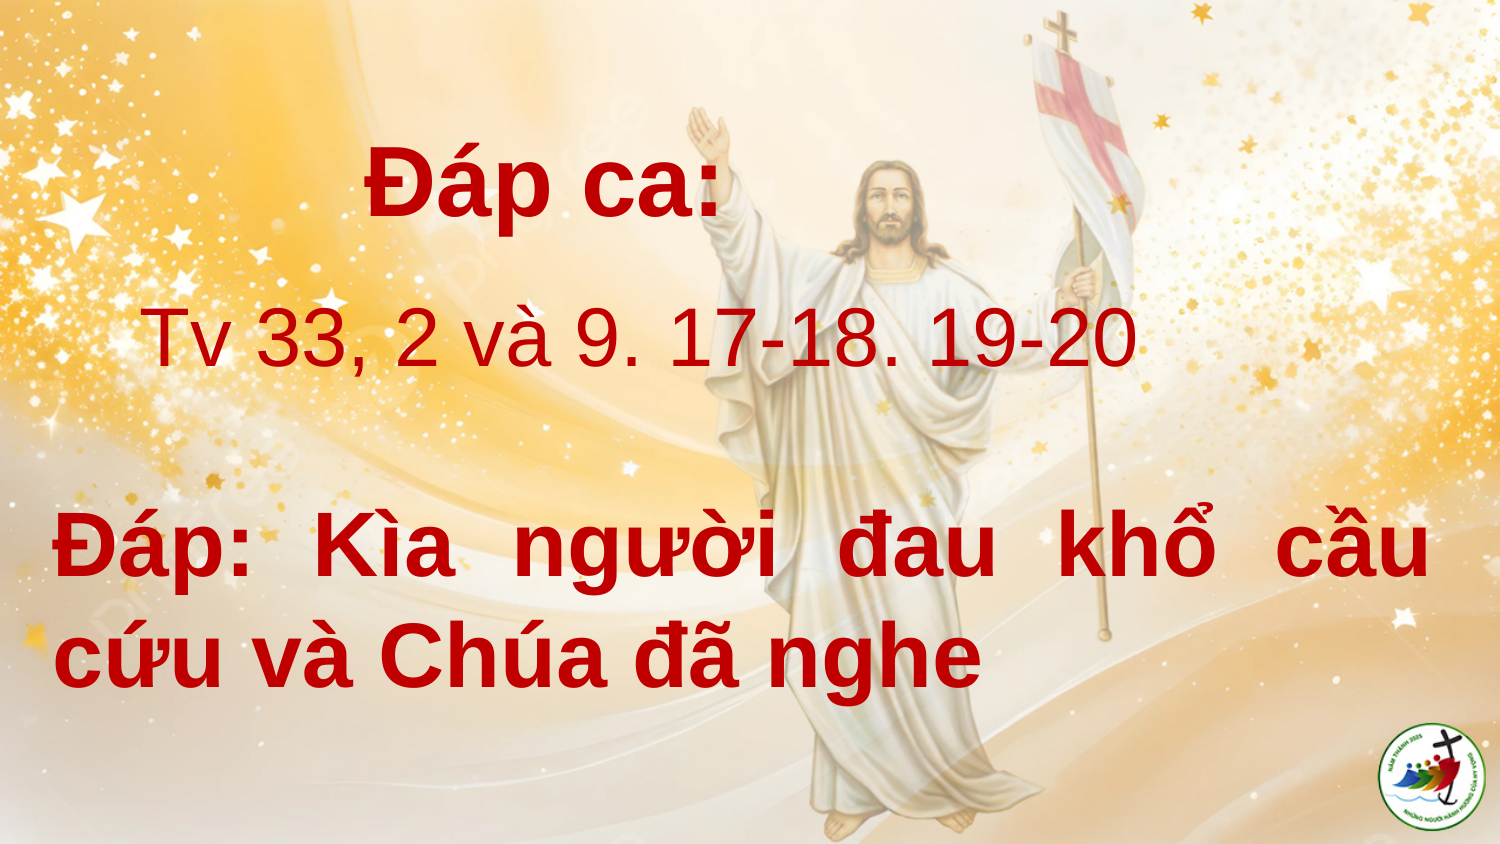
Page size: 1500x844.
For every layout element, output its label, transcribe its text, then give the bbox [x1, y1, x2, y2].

text_box Đáp ca: [350, 109, 1102, 245]
text_box Tv 33, 2 và 9. 17-18. 19-20 [125, 276, 1450, 391]
title Ðáp: Kìa người đau khổ cầu cứu và Chúa đã nghe [37, 409, 1450, 782]
picture [0, 0, 1500, 844]
